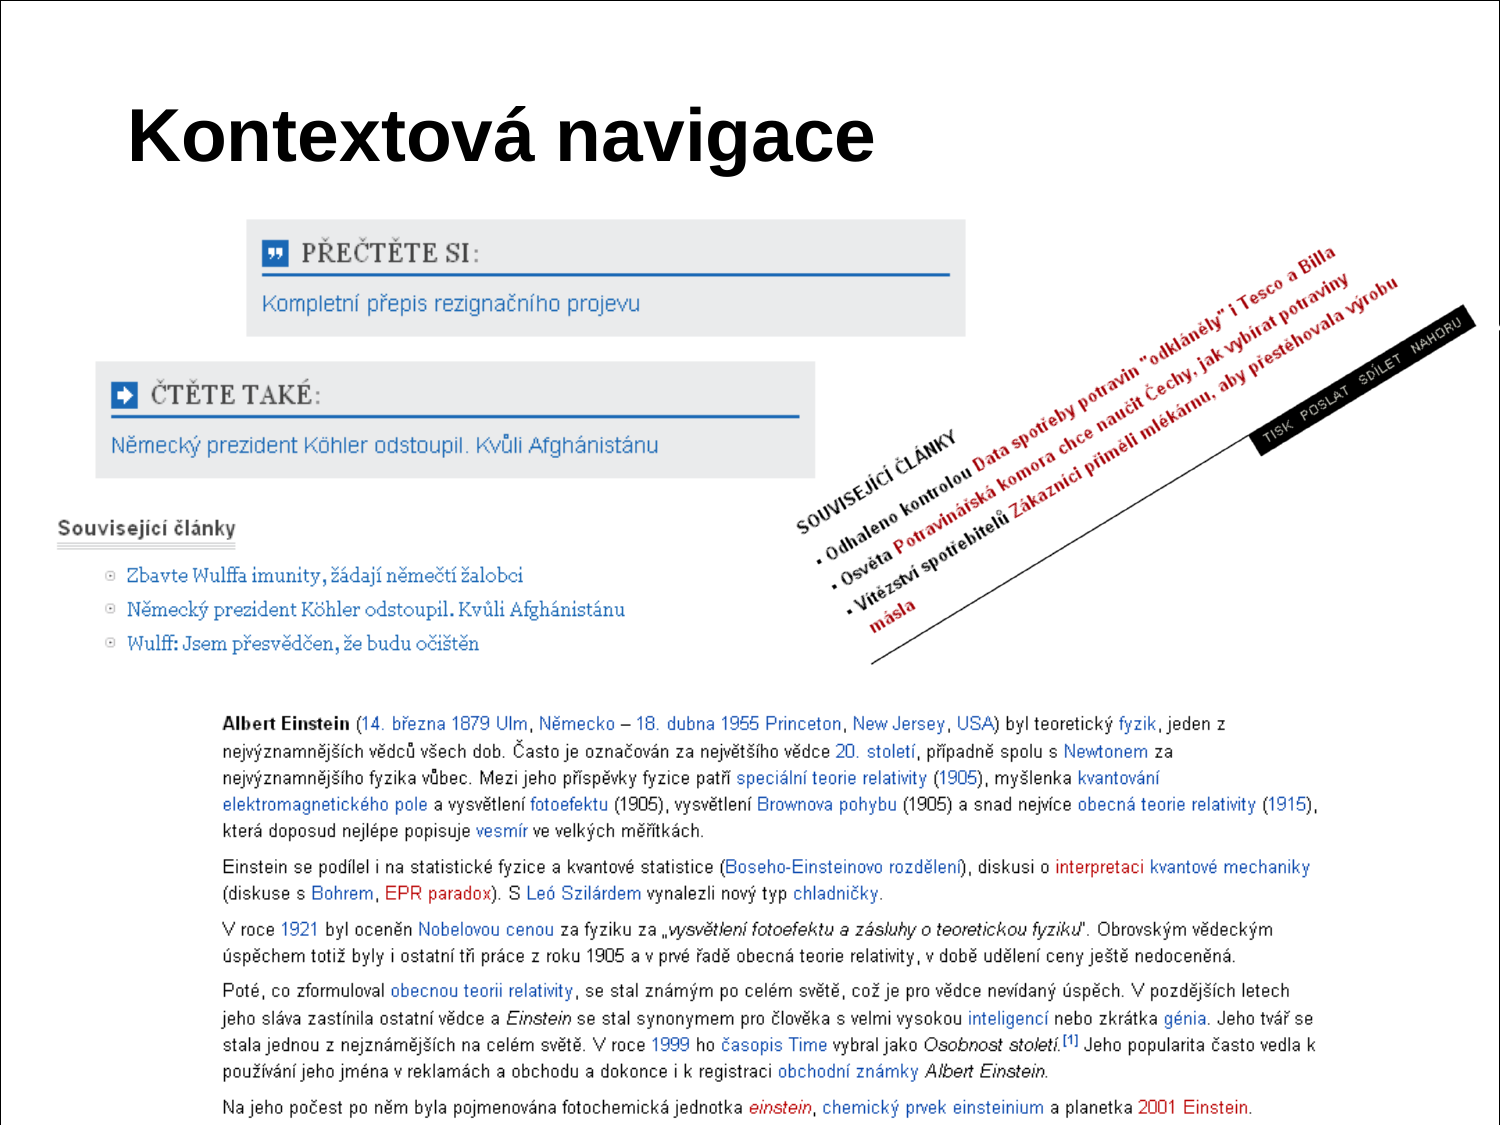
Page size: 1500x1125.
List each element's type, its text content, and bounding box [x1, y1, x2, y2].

picture [88, 197, 1500, 1125]
picture [52, 503, 656, 676]
text_box Kontextová navigace [112, 66, 1443, 197]
text_box [0, 0, 1500, 1125]
